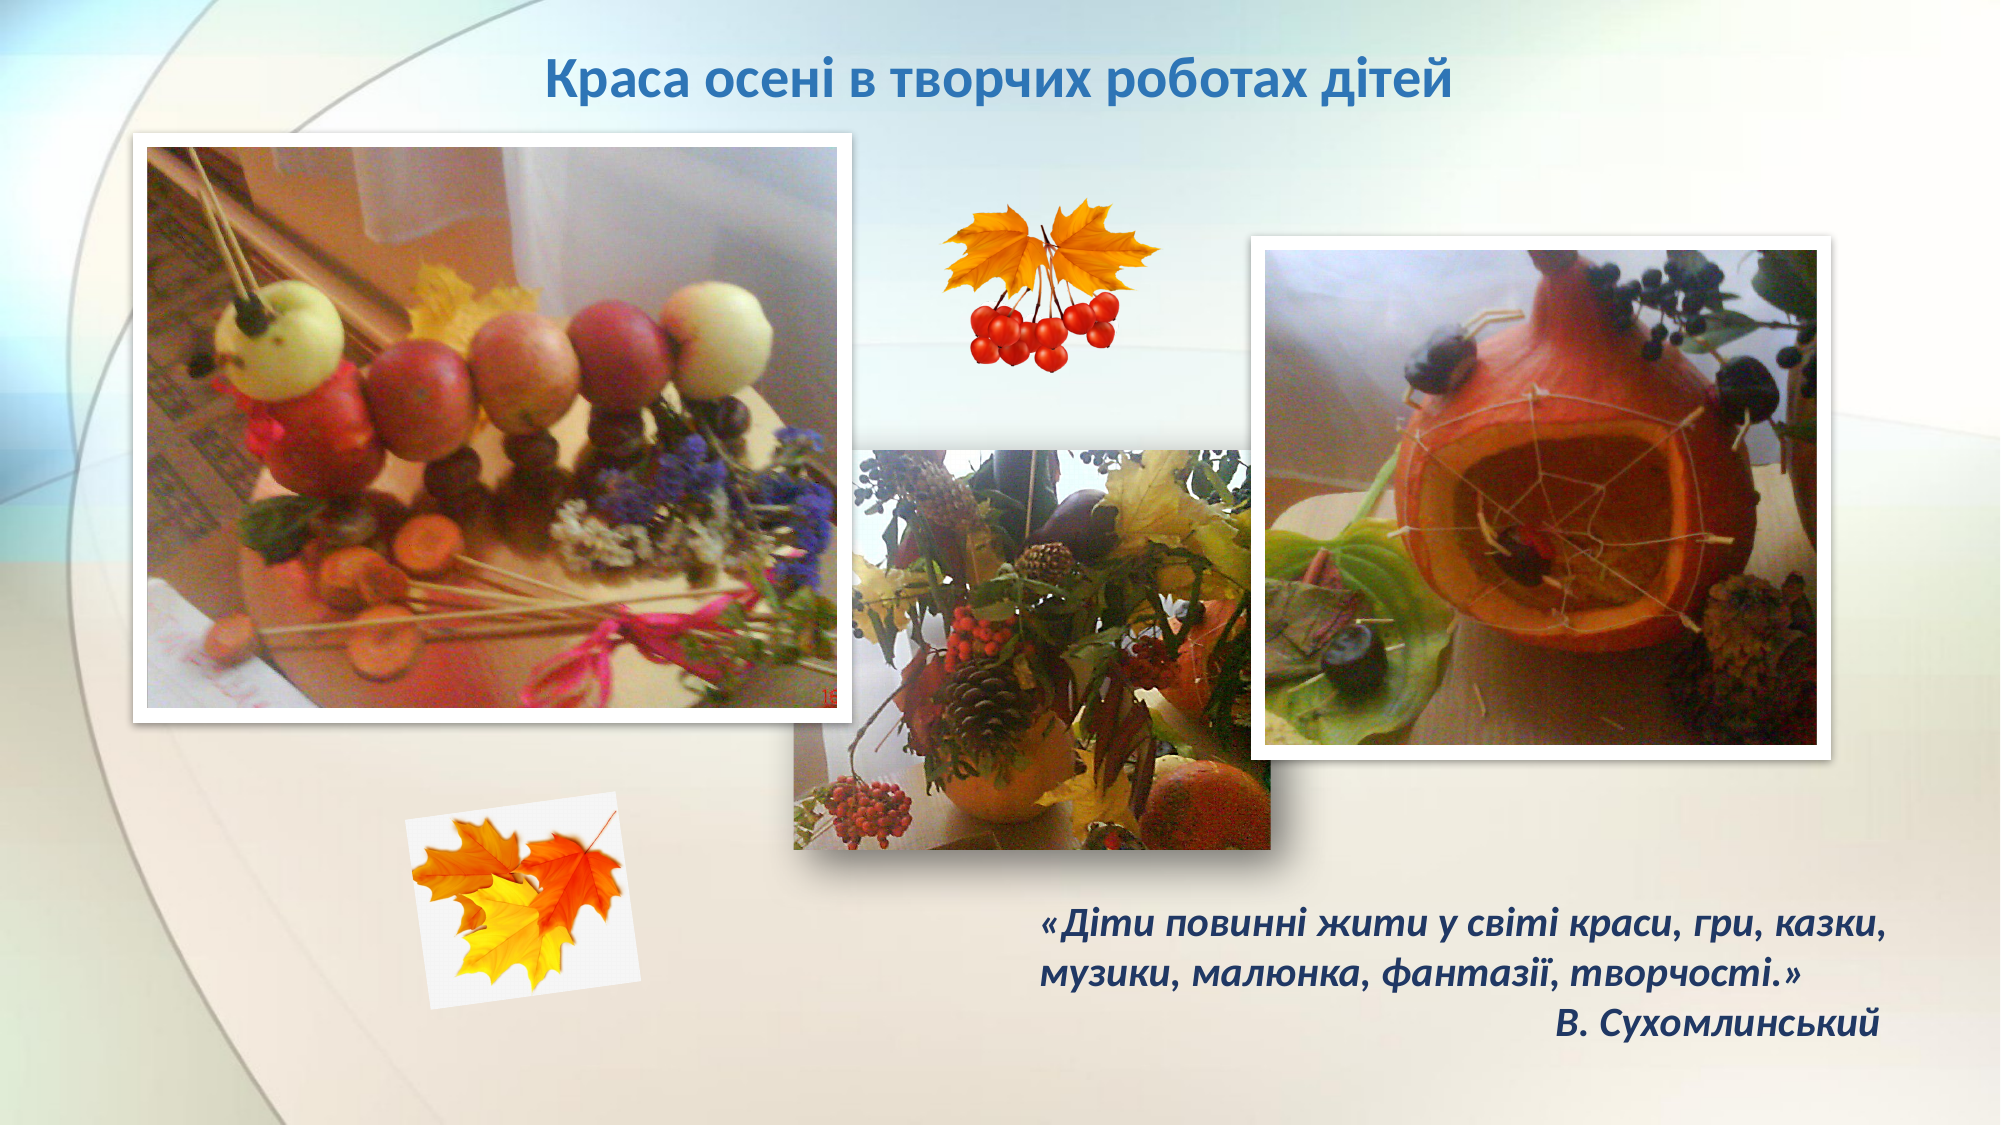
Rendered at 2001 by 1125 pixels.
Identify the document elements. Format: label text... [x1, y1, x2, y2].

picture [0, 0, 2001, 1125]
text_box «Діти повинні жити у світі краси, гри, казки, музики, малюнка, фантазії, творчості.» В. Сухомлинський [1024, 887, 2000, 1053]
text_box Краса осені в творчих роботах дітей [530, 0, 1469, 117]
